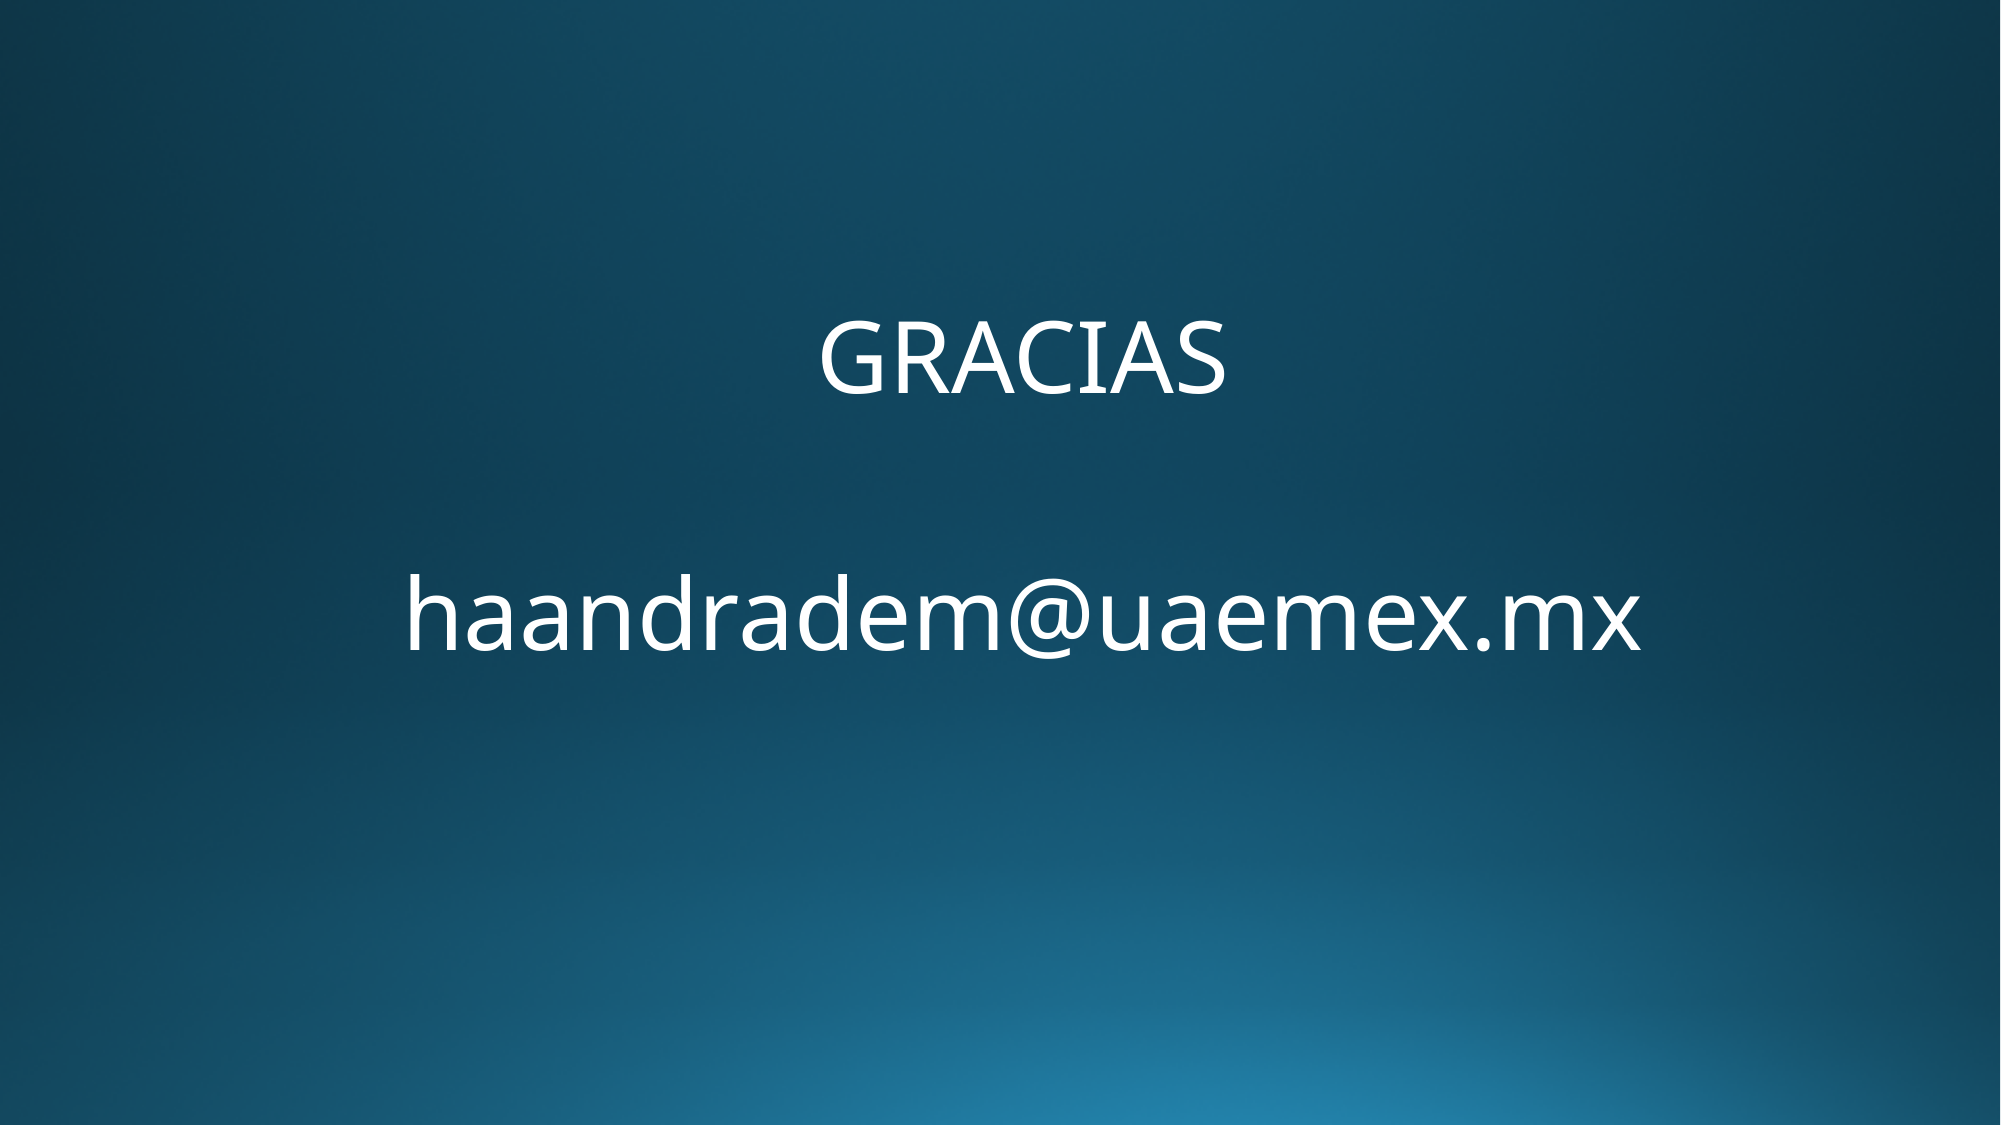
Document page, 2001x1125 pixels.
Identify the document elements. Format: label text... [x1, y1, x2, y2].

list GRACIAS haandradem@uaemex.mx [183, 299, 1863, 1014]
picture [0, 0, 2001, 1125]
